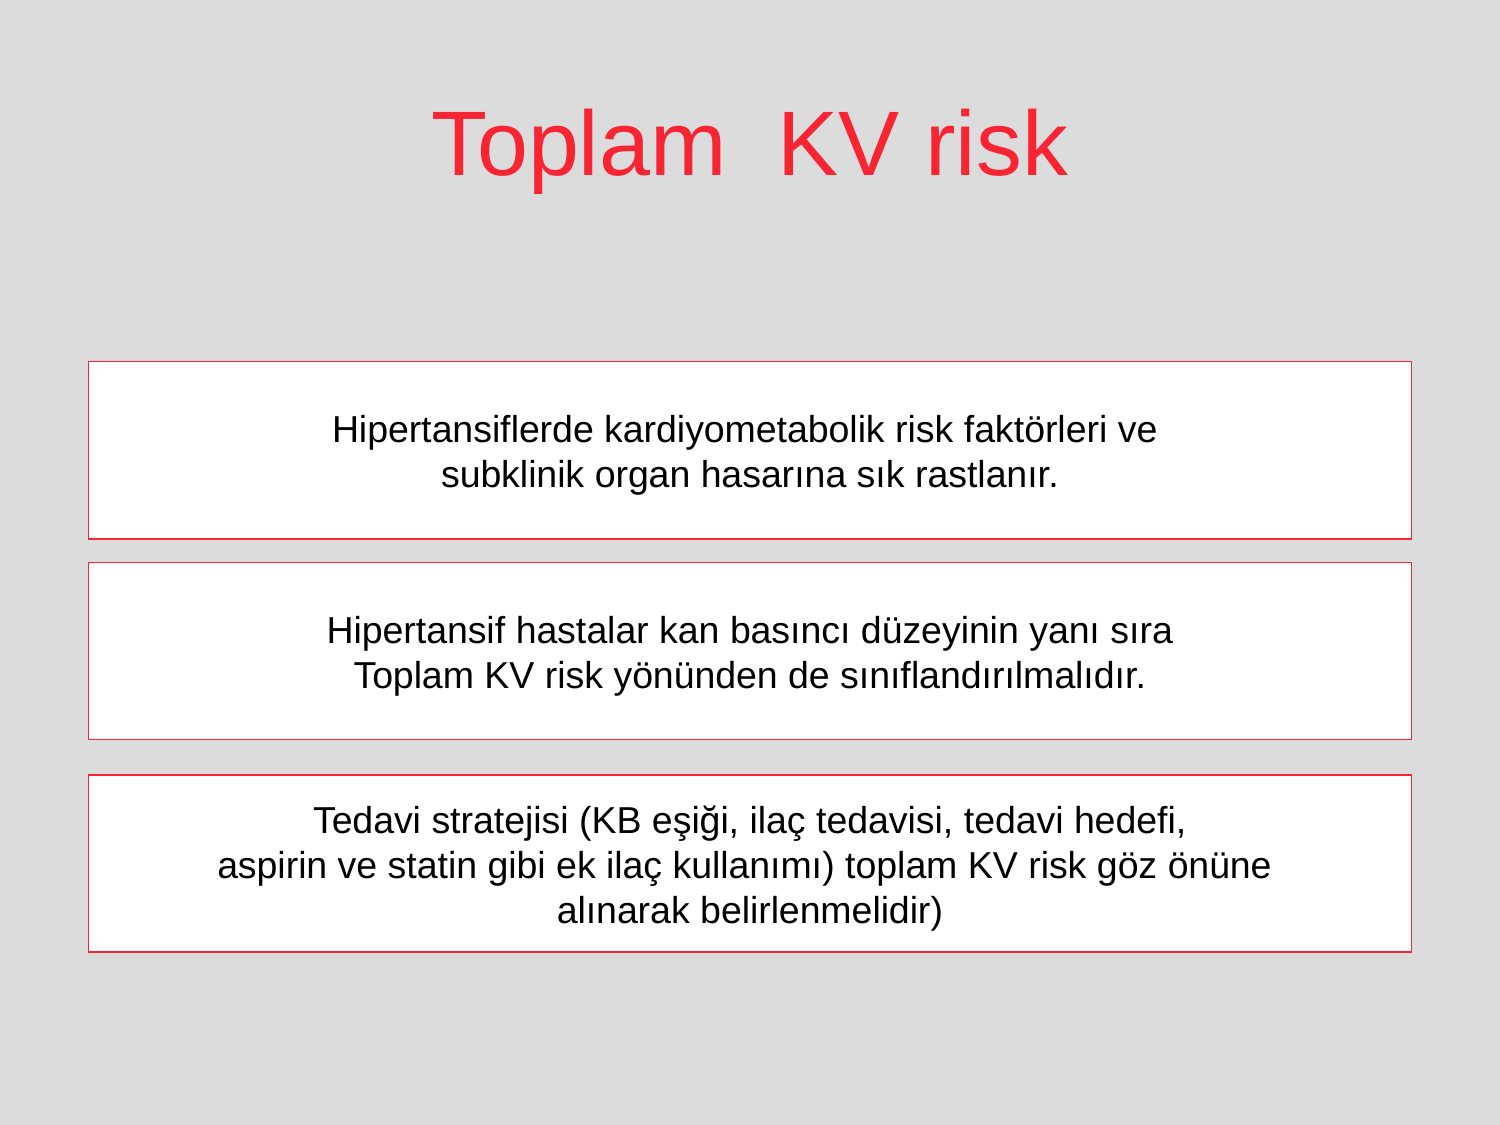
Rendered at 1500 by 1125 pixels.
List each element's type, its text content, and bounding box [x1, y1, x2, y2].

text_box Tedavi stratejisi (KB eşiği, ilaç tedavisi, tedavi hedefi, aspirin ve statin gibi ek ilaç kullanımı) toplam KV risk göz önüne alınarak belirlenmelidir) [88, 774, 1412, 953]
text_box Hipertansiflerde kardiyometabolik risk faktörleri ve subklinik organ hasarına sık rastlanır. [88, 361, 1412, 539]
text_box Hipertansif hastalar kan basıncı düzeyinin yanı sıra Toplam KV risk yönünden de sınıflandırılmalıdır. [88, 562, 1412, 740]
title Toplam KV risk [74, 44, 1426, 233]
